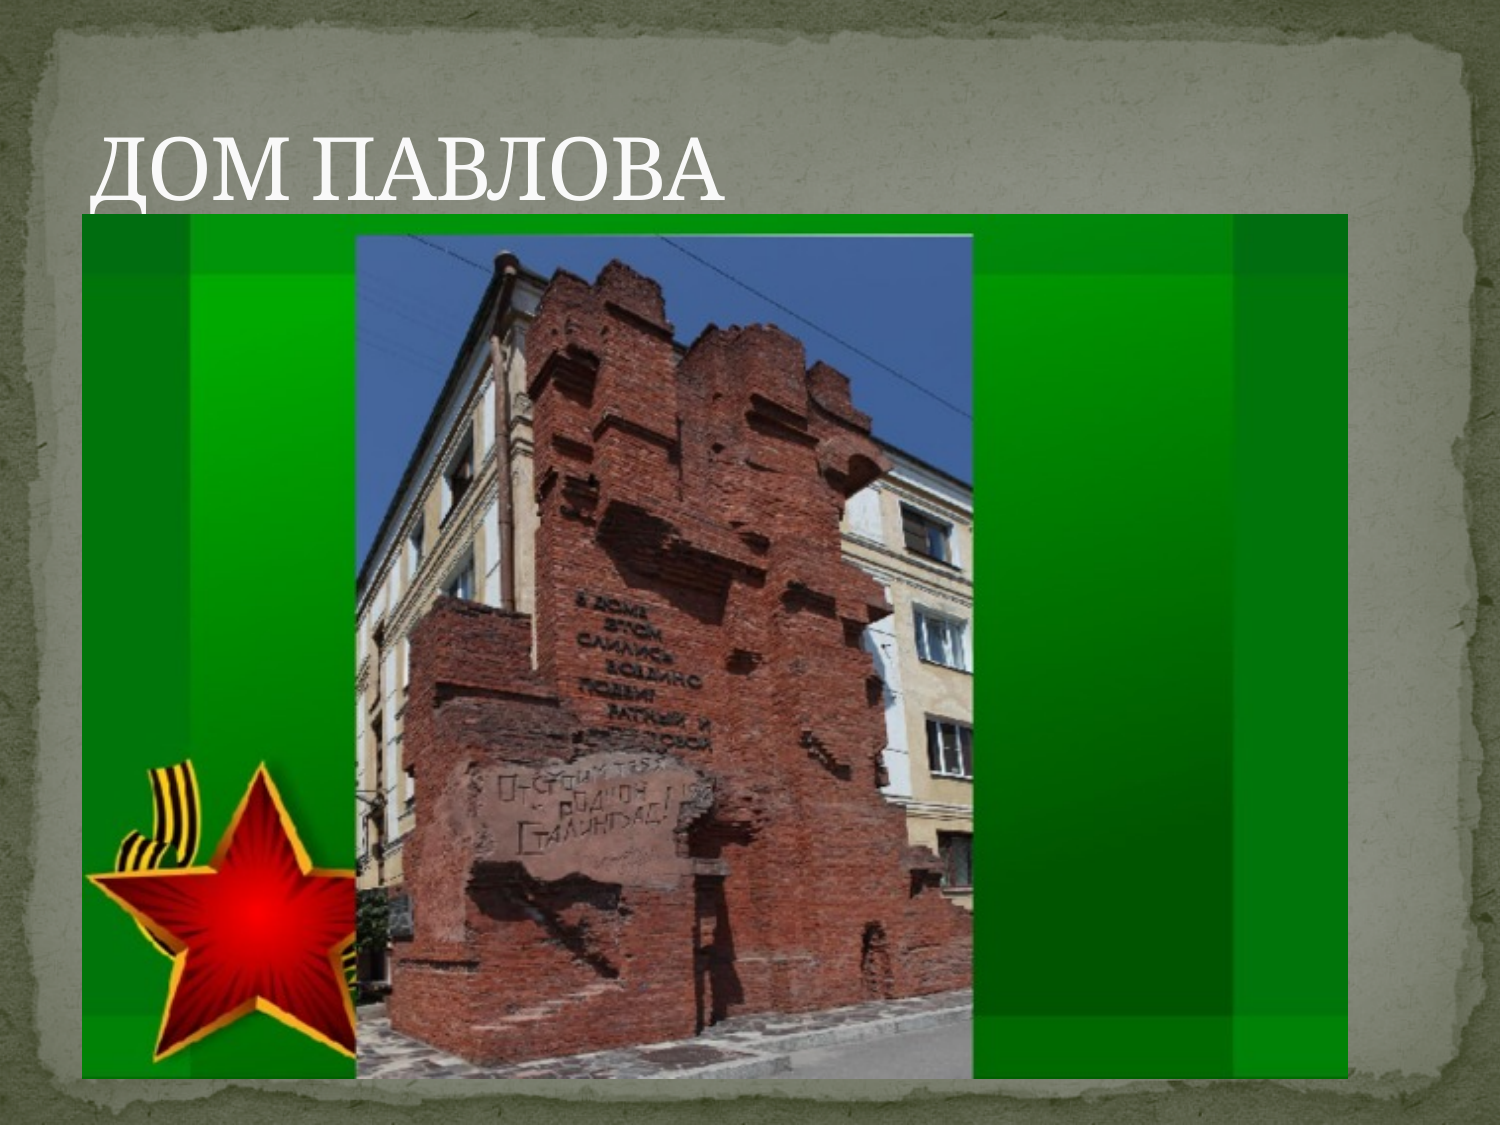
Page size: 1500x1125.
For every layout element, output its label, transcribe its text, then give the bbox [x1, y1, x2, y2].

picture [82, 214, 1348, 1079]
title ДОМ ПАВЛОВА [74, 24, 1425, 225]
